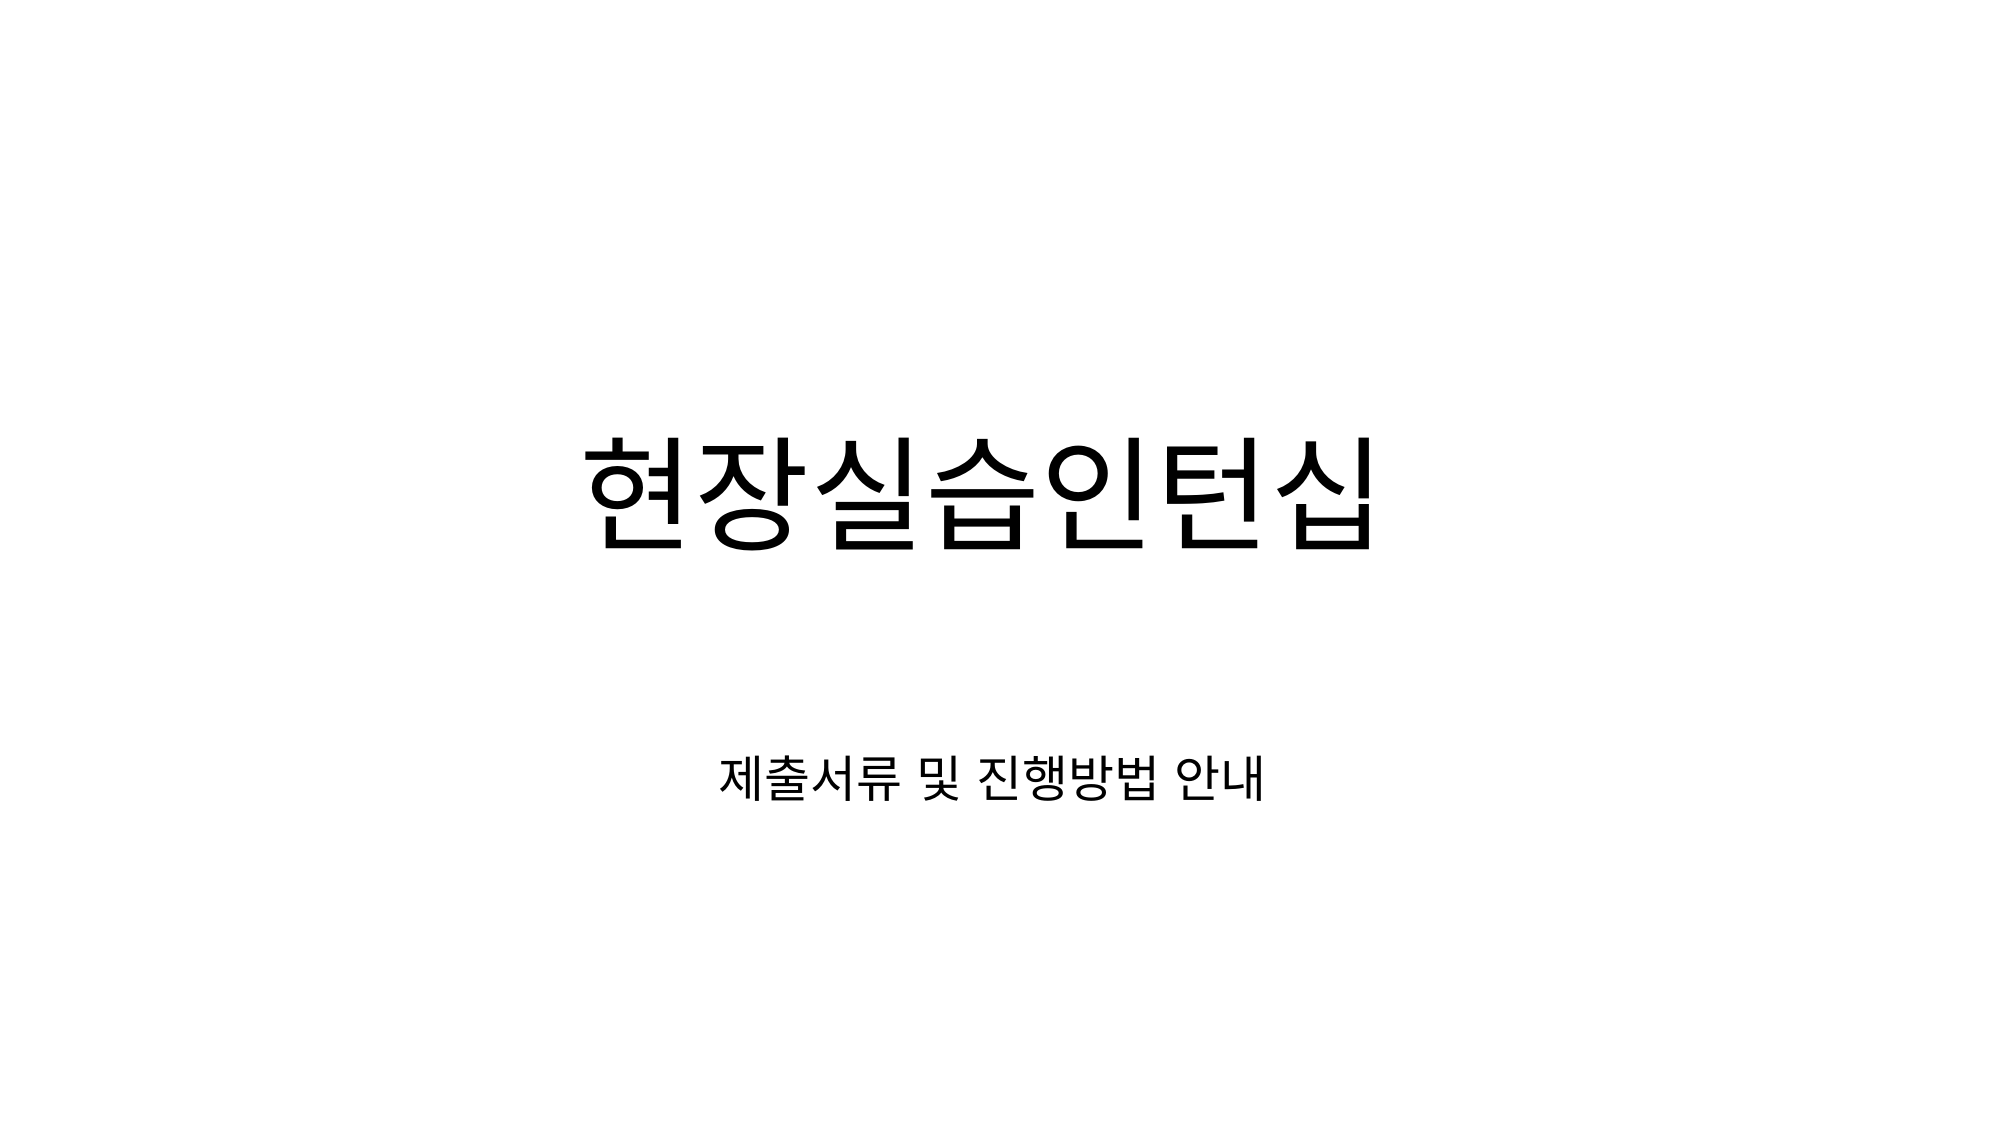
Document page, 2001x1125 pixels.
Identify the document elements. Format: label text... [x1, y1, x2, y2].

subtitle 제출서류 및 진행방법 안내 [249, 590, 1750, 863]
title 현장실습인턴십 [249, 184, 1750, 576]
